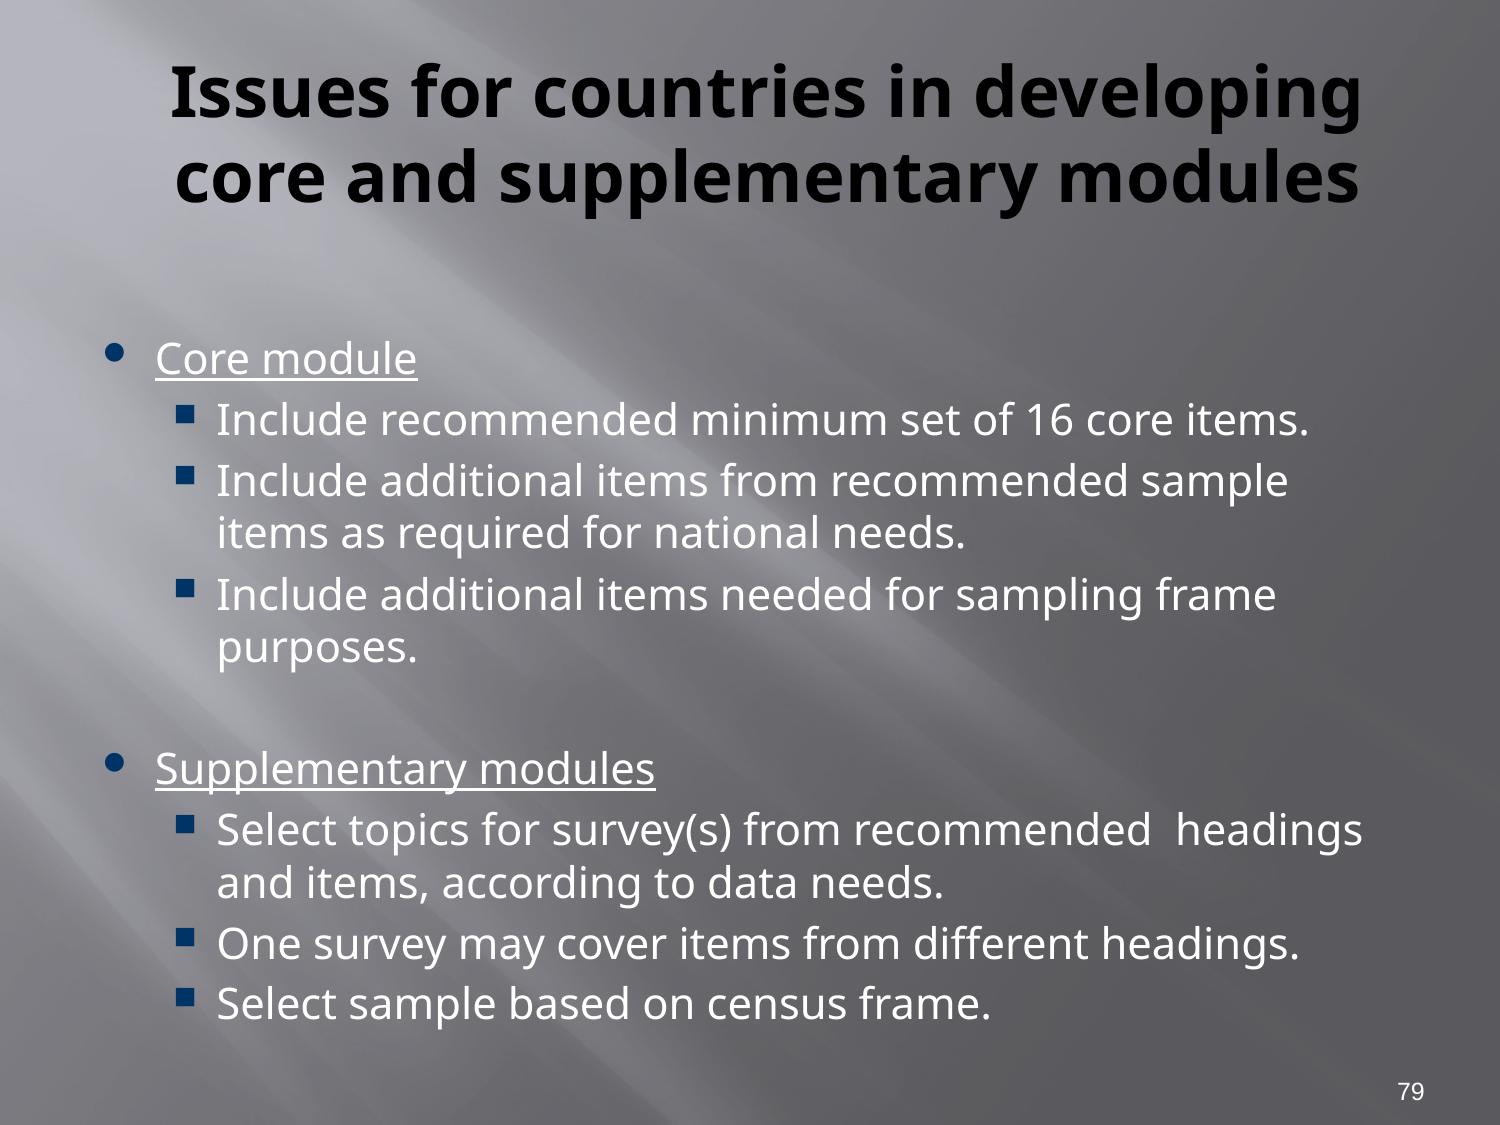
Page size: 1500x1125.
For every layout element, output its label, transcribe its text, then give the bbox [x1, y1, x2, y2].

title Issues for countries in developing core and supplementary modules [137, 37, 1400, 225]
list Core module Include recommended minimum set of 16 core items. Include additional items from recommended sample items as required for national needs. Include additional items needed for sampling frame purposes. Supplementary modules Select topics for survey(s) from recommended headings and items, according to data needs. One survey may cover items from different headings. Select sample based on census frame. [87, 262, 1425, 1039]
slide_number 79 [1299, 1052, 1425, 1113]
